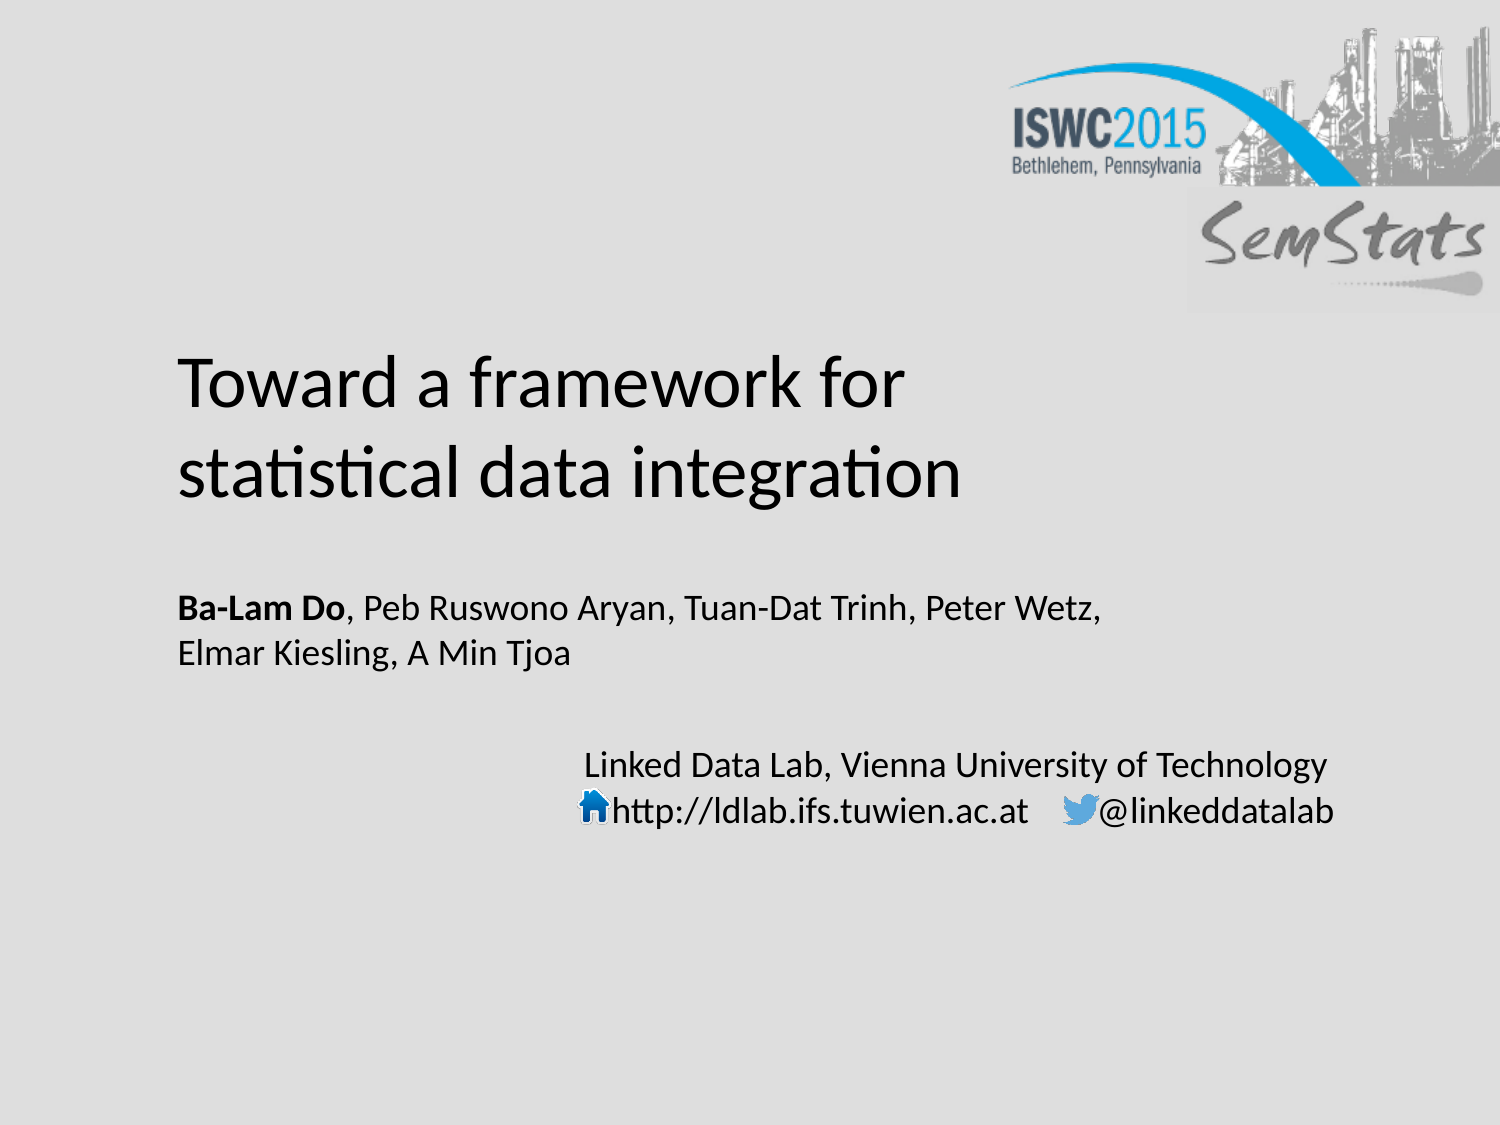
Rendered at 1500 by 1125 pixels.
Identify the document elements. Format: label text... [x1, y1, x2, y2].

picture [1062, 794, 1100, 826]
text_box [74, 262, 1488, 1043]
picture [574, 787, 613, 826]
picture [1008, 0, 1500, 313]
text_box Toward a framework for statistical data integration Ba-Lam Do, Peb Ruswono Aryan, Tuan-Dat Trinh, Peter Wetz, Elmar Kiesling, A Min Tjoa Linked Data Lab, Vienna University of Technology http://ldlab.ifs.tuwien.ac.at @linkeddatalab [162, 324, 1363, 900]
